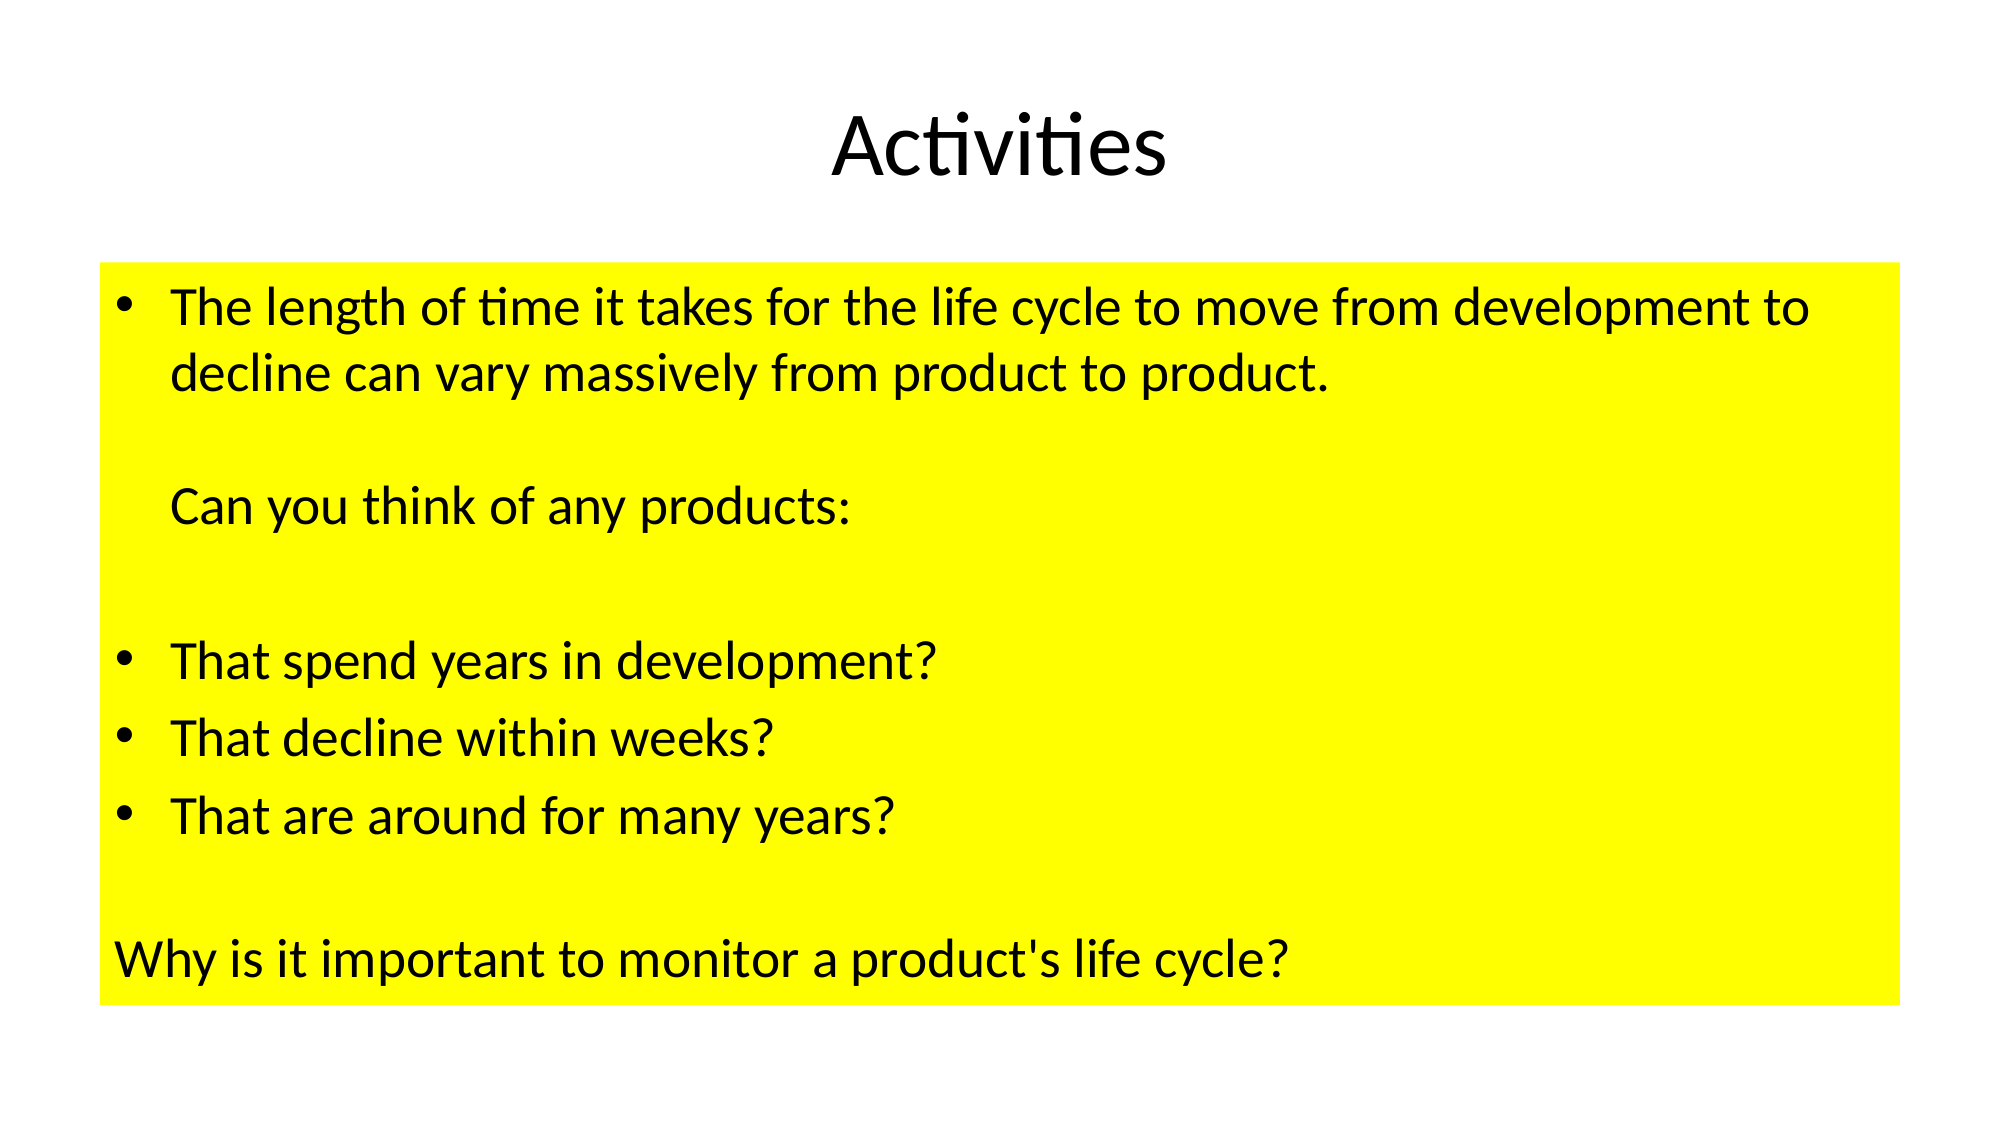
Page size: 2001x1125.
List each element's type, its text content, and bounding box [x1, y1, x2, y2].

list The length of time it takes for the life cycle to move from development to decline can vary massively from product to product. Can you think of any products: That spend years in development? That decline within weeks? That are around for many years? ​Why is it important to monitor a product's life cycle? [99, 262, 1900, 1005]
title Activities [99, 45, 1900, 233]
